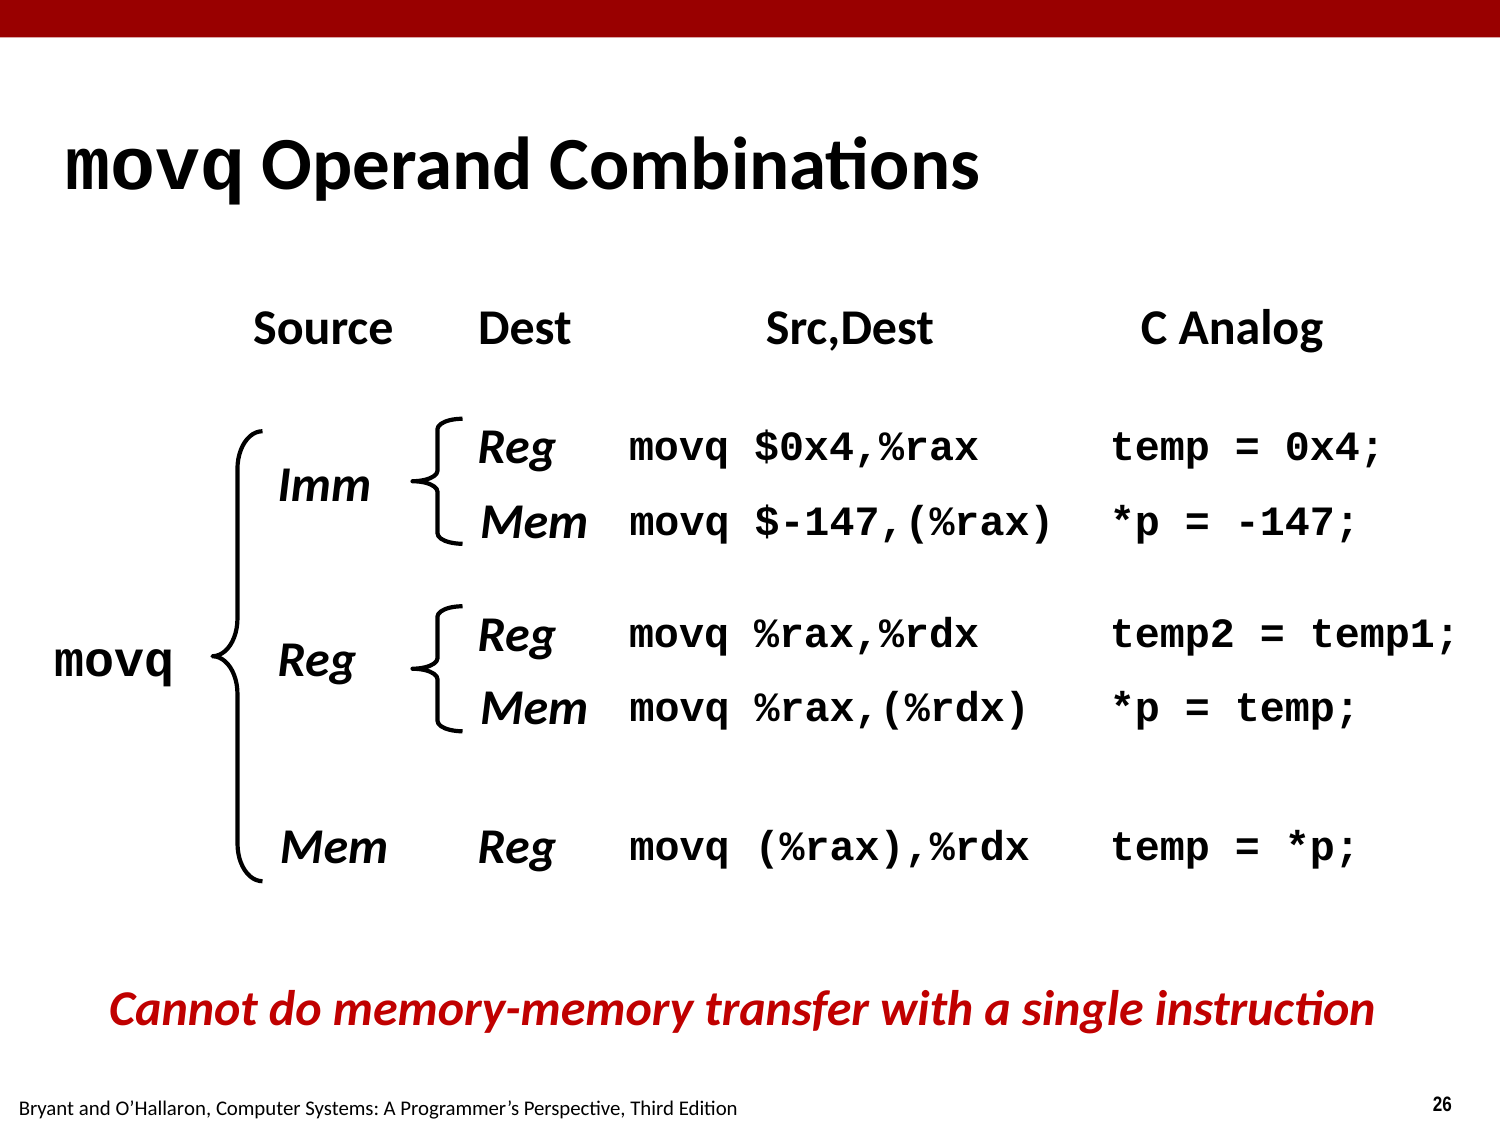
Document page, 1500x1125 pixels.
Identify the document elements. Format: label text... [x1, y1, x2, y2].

text_box Reg [263, 618, 372, 694]
text_box movq %rax,(%rdx) [614, 671, 1045, 737]
text_box Dest [463, 287, 587, 363]
text_box [412, 606, 463, 732]
text_box temp = *p; [1095, 811, 1375, 876]
text_box Mem [465, 481, 604, 556]
title movq Operand Combinations [49, 112, 1226, 207]
text_box *p = temp; [1095, 671, 1375, 737]
text_box Src,Dest [751, 287, 950, 363]
text_box Imm [263, 443, 387, 519]
text_box [212, 431, 263, 882]
text_box movq %rax,%rdx [614, 598, 995, 664]
text_box Mem [465, 666, 604, 742]
text_box [412, 418, 463, 544]
text_box movq $0x4,%rax [614, 411, 995, 476]
text_box movq $-147,(%rax) [614, 486, 1070, 551]
text_box temp = 0x4; [1094, 411, 1400, 476]
text_box Reg [462, 406, 572, 481]
text_box Reg [462, 593, 572, 669]
text_box temp2 = temp1; [1094, 598, 1475, 664]
text_box *p = -147; [1095, 486, 1375, 551]
text_box Source [238, 287, 409, 363]
text_box movq [39, 618, 190, 694]
text_box movq (%rax),%rdx [614, 811, 1045, 876]
text_box Mem [265, 806, 404, 881]
text_box C Analog [1126, 287, 1339, 363]
text_box Reg [462, 806, 572, 881]
list Cannot do memory-memory transfer with a single instruction [74, 974, 1411, 1063]
